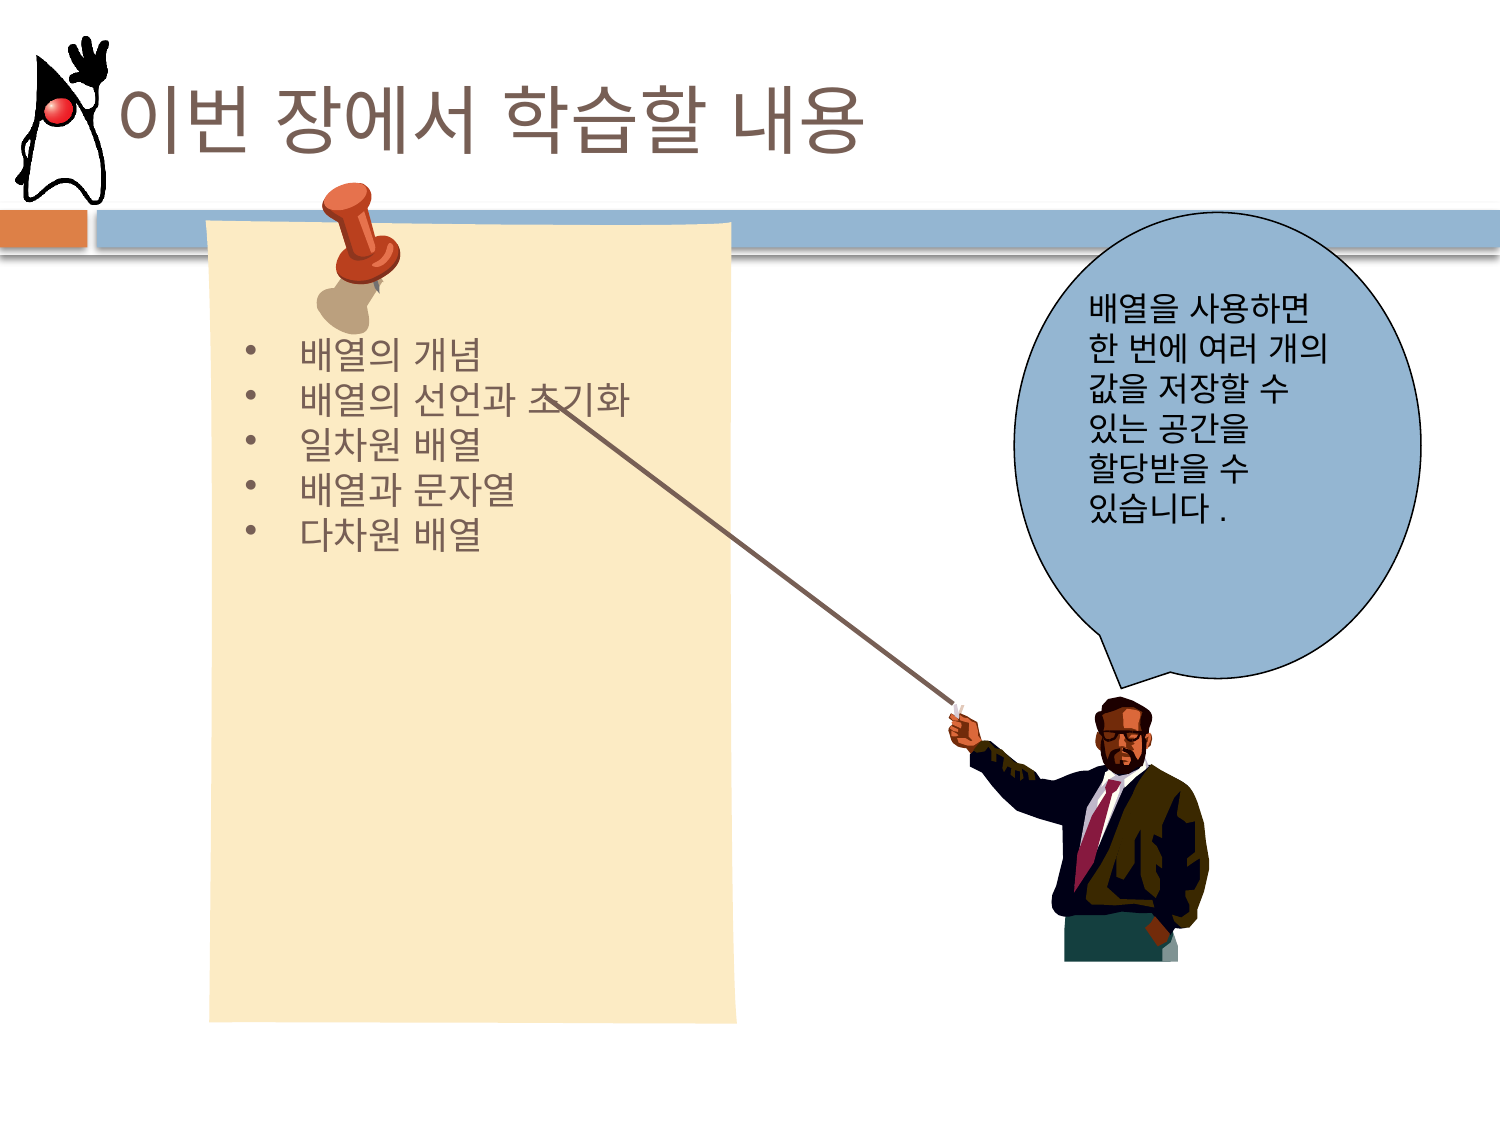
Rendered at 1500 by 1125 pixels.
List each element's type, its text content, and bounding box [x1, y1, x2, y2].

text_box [544, 396, 954, 705]
picture [15, 36, 109, 205]
title 이번 장에서 학습할 내용 [100, 37, 1438, 200]
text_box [948, 696, 1210, 962]
text_box 배열을 사용하면 한 번에 여러 개의 값을 저장할 수 있는 공간을 할당받을 수 있습니다. [1014, 212, 1421, 689]
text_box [145, 168, 793, 1063]
